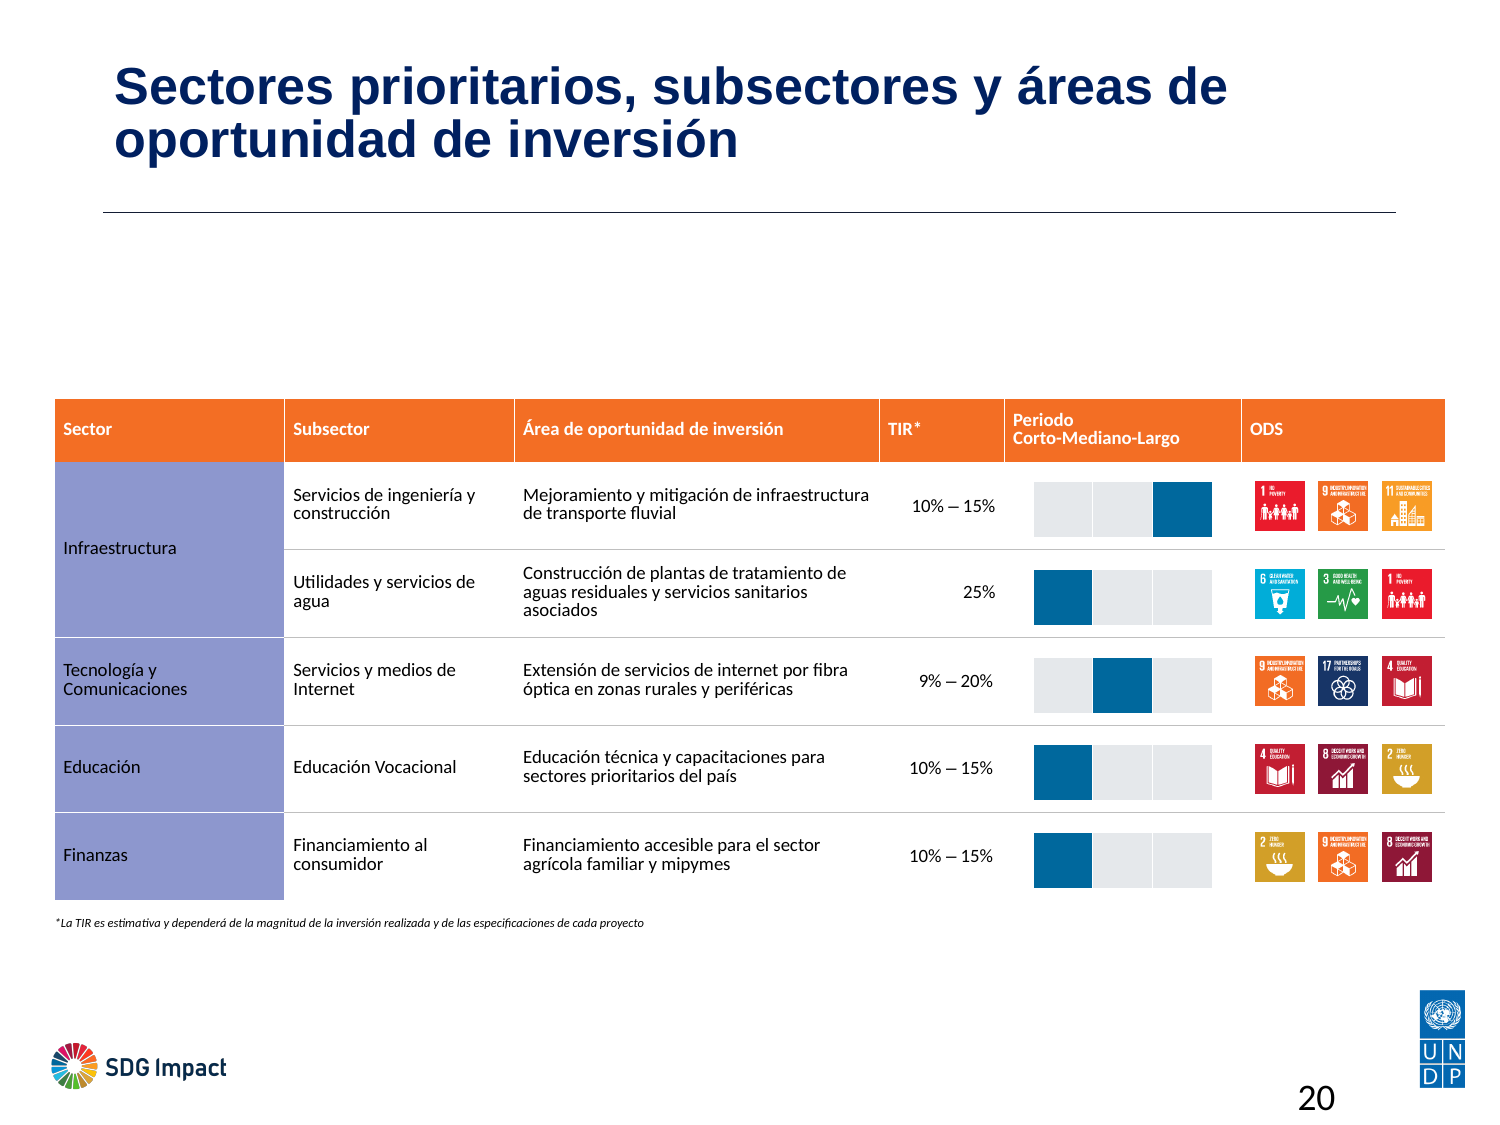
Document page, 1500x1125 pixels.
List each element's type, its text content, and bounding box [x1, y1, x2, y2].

text_box *La TIR es estimativa y dependerá de la magnitud de la inversión realizada y de las especificaciones de cada proyecto [54, 914, 1446, 930]
table_header [1093, 658, 1152, 713]
picture [1382, 832, 1432, 882]
picture [1382, 569, 1432, 619]
table_cell Educación [55, 726, 284, 812]
picture [1318, 656, 1368, 707]
table_cell Mejoramiento y mitigación de infraestructura de transporte fluvial [514, 462, 879, 549]
table_header Área de oportunidad de inversión [515, 399, 879, 462]
table_header Periodo Corto-Mediano-Largo [1005, 399, 1241, 462]
picture [1382, 744, 1432, 794]
table_cell Tecnología y Comunicaciones [55, 638, 284, 725]
table_cell Finanzas [55, 813, 284, 900]
picture [1382, 656, 1432, 707]
table_header [1153, 658, 1212, 713]
table_cell [1241, 462, 1445, 549]
picture [1318, 481, 1368, 531]
table_header [1093, 570, 1152, 625]
table_cell [1241, 638, 1445, 725]
table_header [1153, 482, 1212, 537]
table_header Subsector [285, 399, 514, 462]
table_cell [1004, 462, 1241, 549]
table_cell [1004, 813, 1241, 900]
table_cell [1004, 726, 1241, 812]
table_header [1034, 658, 1092, 713]
table_cell 10% – 15% [879, 462, 1004, 549]
table_cell 9% – 20% [879, 638, 1004, 725]
table_cell Servicios de ingeniería y construcción [284, 462, 514, 549]
table_header [1034, 745, 1092, 800]
table_header [1093, 482, 1152, 537]
table_header [1034, 833, 1092, 888]
table_cell 10% – 15% [879, 726, 1004, 812]
table_cell Infraestructura [55, 462, 284, 637]
picture [1318, 569, 1368, 619]
table_header [1153, 833, 1212, 888]
picture [1255, 744, 1305, 794]
table_header [1093, 745, 1152, 800]
table_cell 25% [879, 550, 1004, 637]
table_cell Educación Vocacional [284, 726, 514, 812]
table_header Sector [55, 399, 284, 462]
table_cell Construcción de plantas de tratamiento de aguas residuales y servicios sanitarios asociados [514, 550, 879, 637]
table_header TIR* [880, 399, 1004, 462]
table_cell Financiamiento accesible para el sector agrícola familiar y mipymes [514, 813, 879, 900]
picture [1273, 594, 1288, 613]
table_cell [1241, 550, 1445, 637]
slide_number 20 [1282, 1065, 1500, 1088]
picture [1318, 744, 1368, 794]
table_cell [1004, 550, 1241, 637]
table_cell Educación técnica y capacitaciones para sectores prioritarios del país [514, 726, 879, 812]
table_header [1093, 833, 1152, 888]
picture [1255, 832, 1305, 882]
table_header ODS [1242, 399, 1445, 462]
table_header [1034, 482, 1092, 537]
table_cell Utilidades y servicios de agua [284, 550, 514, 637]
table_header [1153, 745, 1212, 800]
table_cell Extensión de servicios de internet por fibra óptica en zonas rurales y periféricas [514, 638, 879, 725]
table_cell [1241, 726, 1445, 812]
picture [1419, 990, 1465, 1065]
picture [44, 1038, 233, 1094]
picture [1255, 656, 1305, 707]
table_cell Financiamiento al consumidor [284, 813, 514, 900]
title Sectores prioritarios, subsectores y áreas de oportunidad de inversión [99, 39, 1398, 192]
table_header [1153, 570, 1212, 625]
picture [1318, 832, 1368, 882]
table_cell [1004, 638, 1241, 725]
table_cell 10% – 15% [879, 813, 1004, 900]
table_cell [1241, 813, 1445, 900]
picture [1255, 481, 1305, 531]
table_header [1034, 570, 1092, 625]
picture [1382, 481, 1432, 531]
table_cell Servicios y medios de Internet [284, 638, 514, 725]
